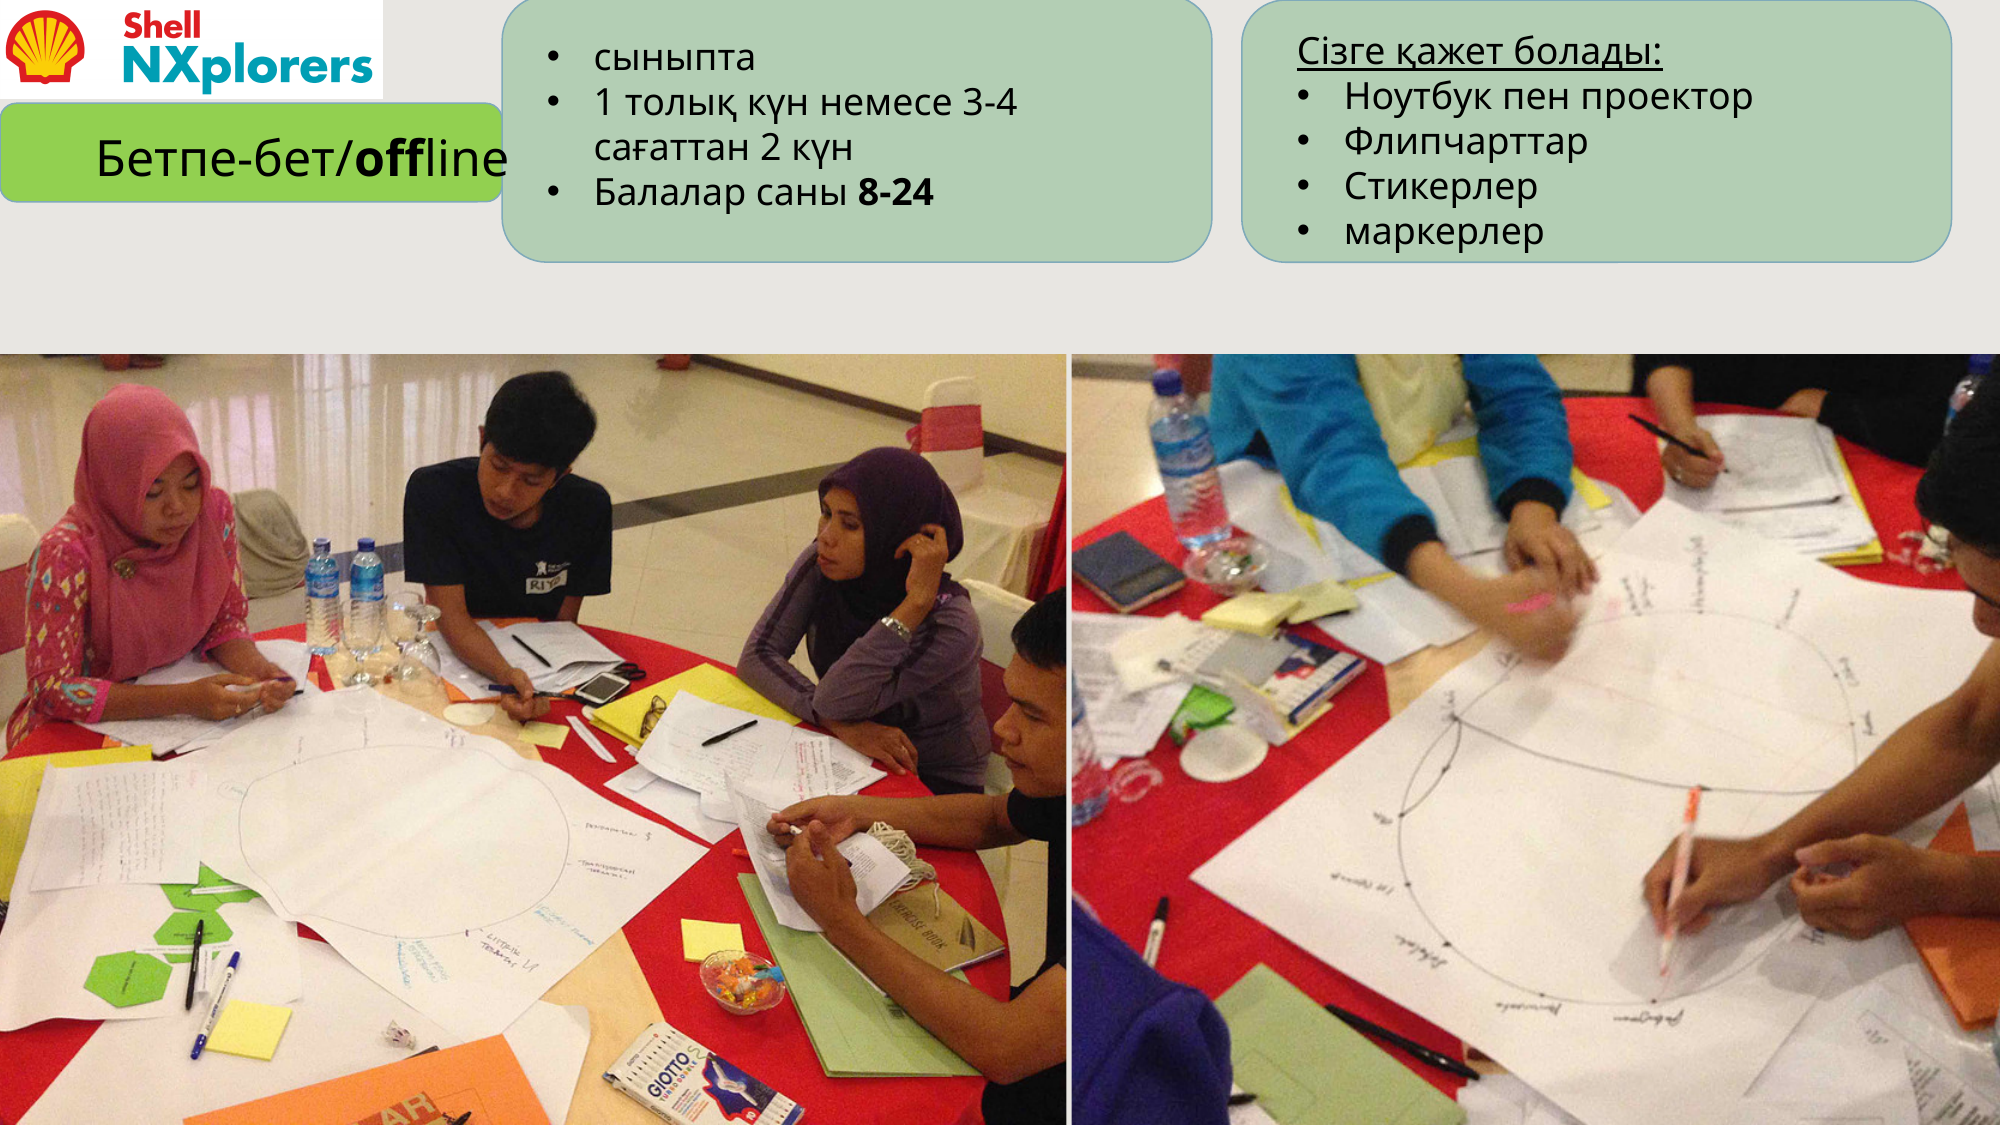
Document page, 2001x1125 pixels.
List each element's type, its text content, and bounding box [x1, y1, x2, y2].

text_box сыныпта 1 толық күн немесе 3-4 сағаттан 2 күн Балалар саны 8-24 [532, 25, 1159, 221]
text_box [1241, 0, 1953, 264]
picture [0, 0, 383, 99]
text_box [0, 102, 503, 203]
text_box Бетпе-бет/offline [80, 119, 532, 195]
text_box [501, 0, 1213, 263]
picture [0, 354, 1067, 1125]
text_box Сізге қажет болады: Ноутбук пен проектор Флипчарттар Стикерлер маркерлер [1282, 19, 1912, 260]
picture [1071, 354, 2000, 1125]
